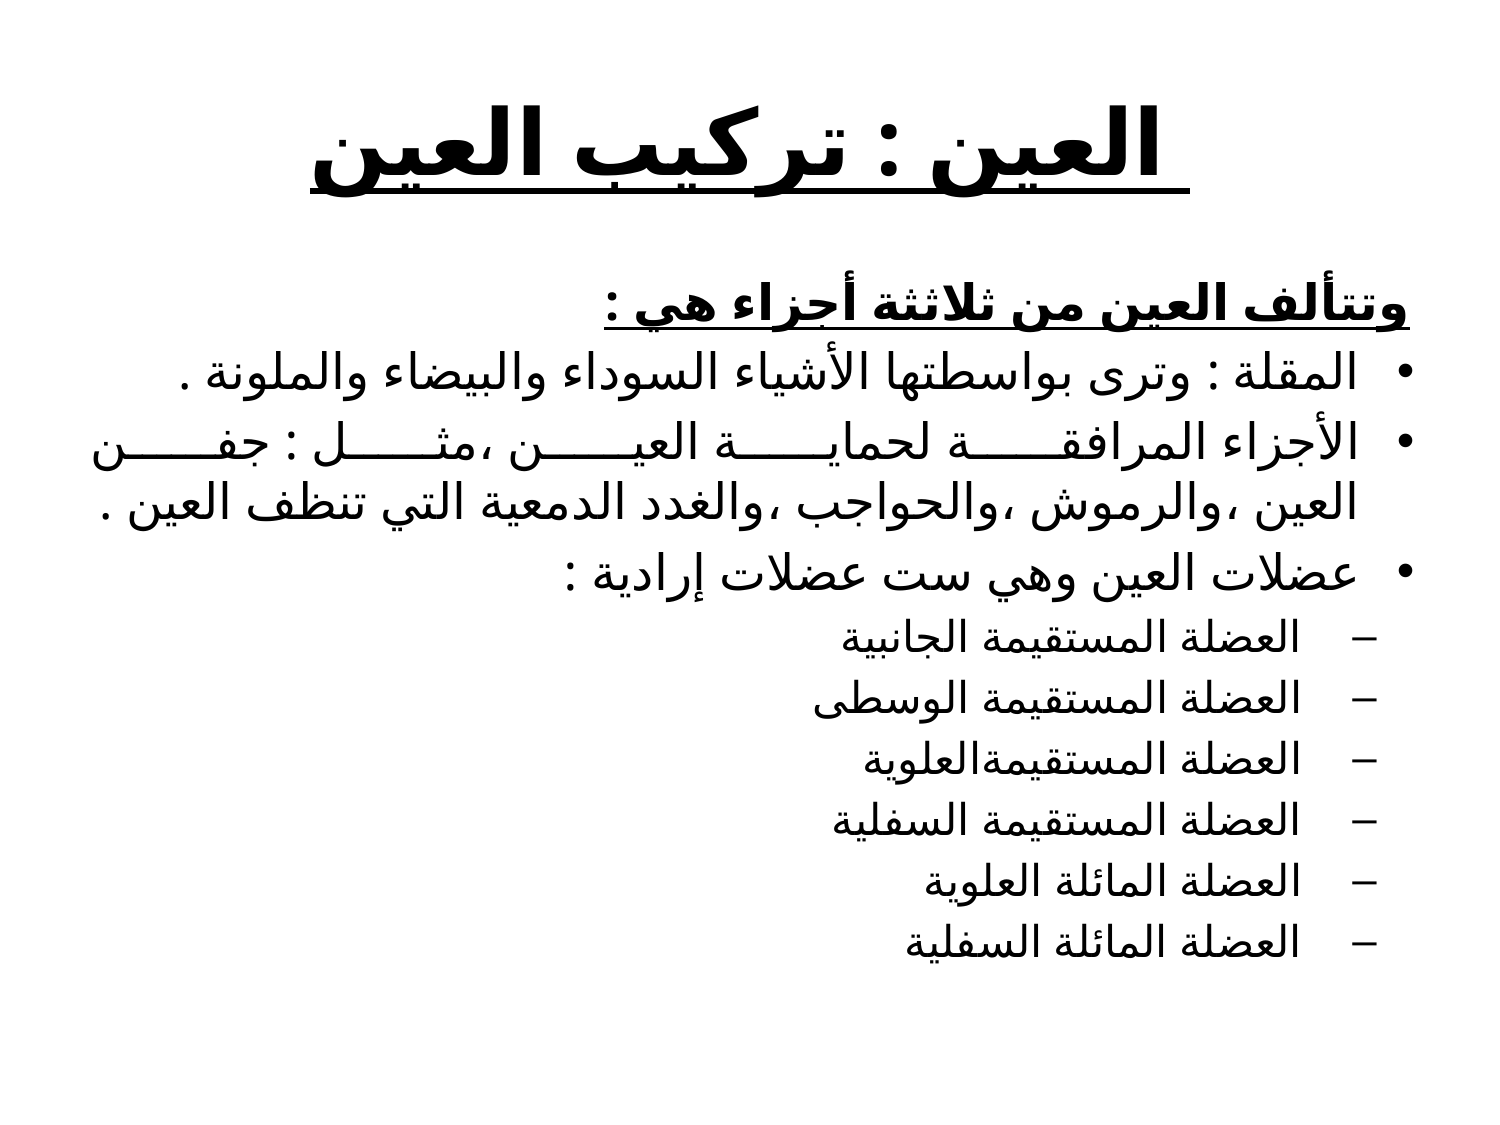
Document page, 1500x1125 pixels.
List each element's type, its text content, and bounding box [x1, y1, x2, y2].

list وتتألف العين من ثلاثثة أجزاء هي : المقلة : وترى بواسطتها الأشياء السوداء والبيضاء والملونة . الأجزاء المرافقة لحماية العين ،مثل : جفن العين ،والرموش ،والحواجب ،والغدد الدمعية التي تنظف العين . عضلات العين وهي ست عضلات إرادية : العضلة المستقيمة الجانبية العضلة المستقيمة الوسطى العضلة المستقيمةالعلوية العضلة المستقيمة السفلية العضلة المائلة العلوية العضلة المائلة السفلية [75, 262, 1425, 1005]
title العين : تركيب العين [75, 45, 1425, 233]
